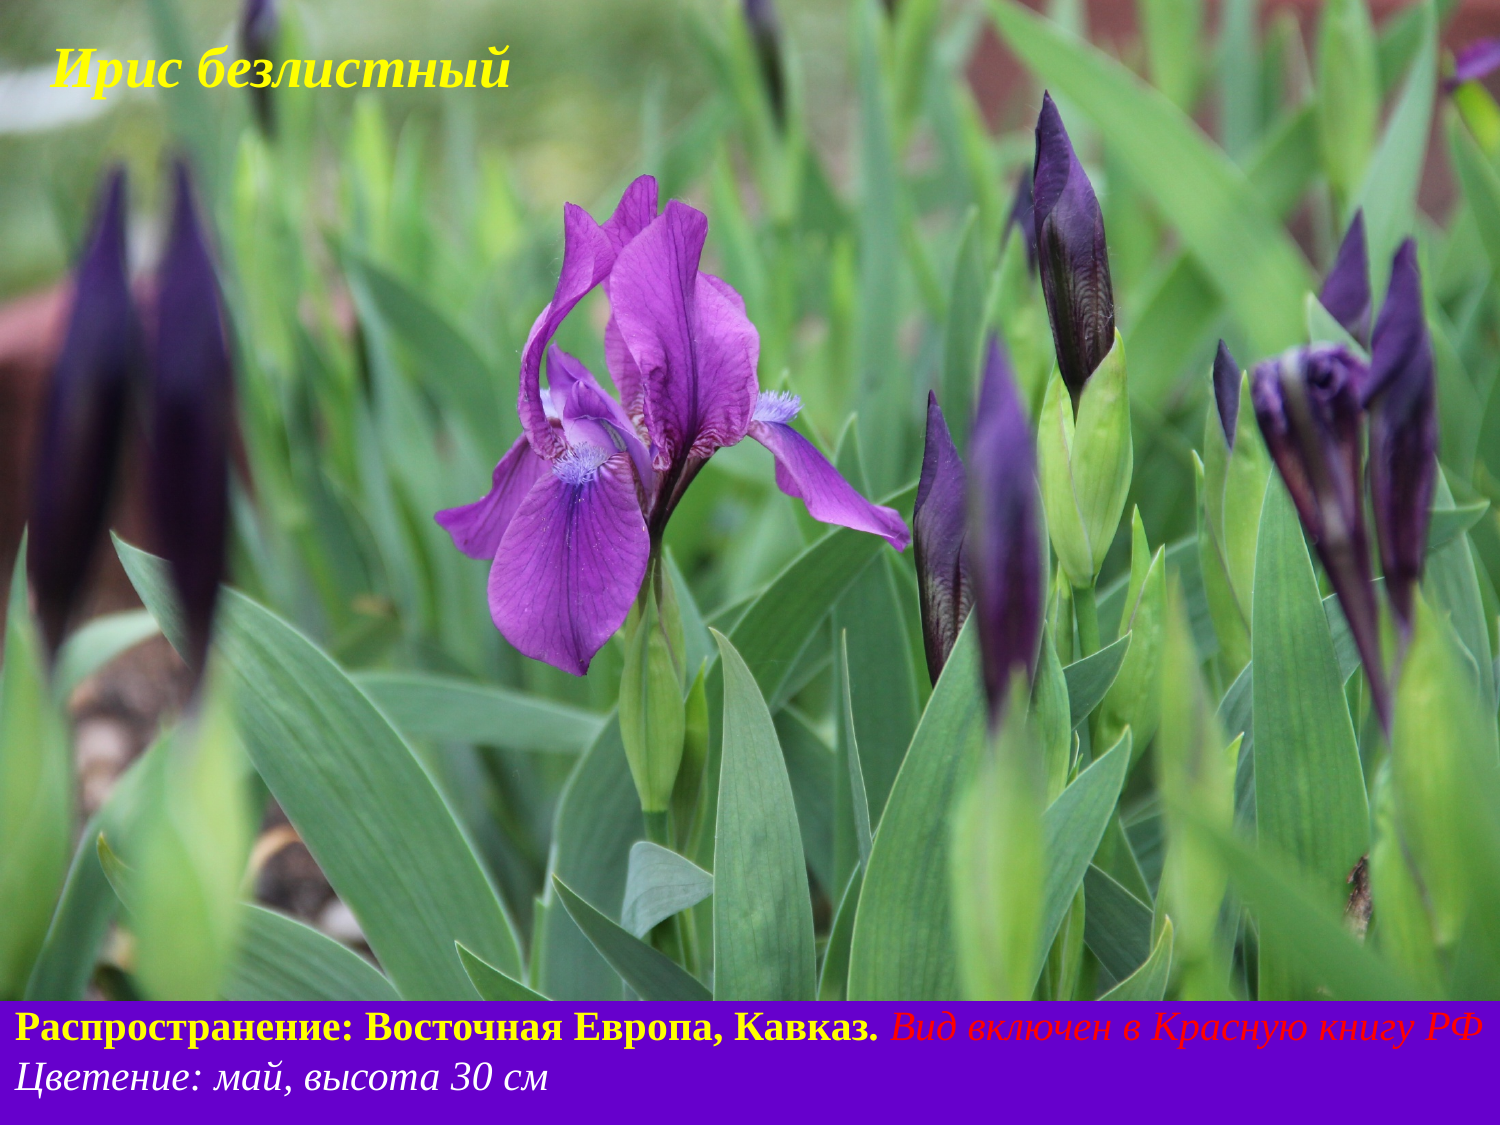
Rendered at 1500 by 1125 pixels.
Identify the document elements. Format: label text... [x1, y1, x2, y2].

picture [0, 0, 1500, 1001]
text_box Распространение: Восточная Европа, Кавказ. Вид включен в Красную книгу РФ Цветение: май, высота 30 см [0, 1008, 1500, 1125]
